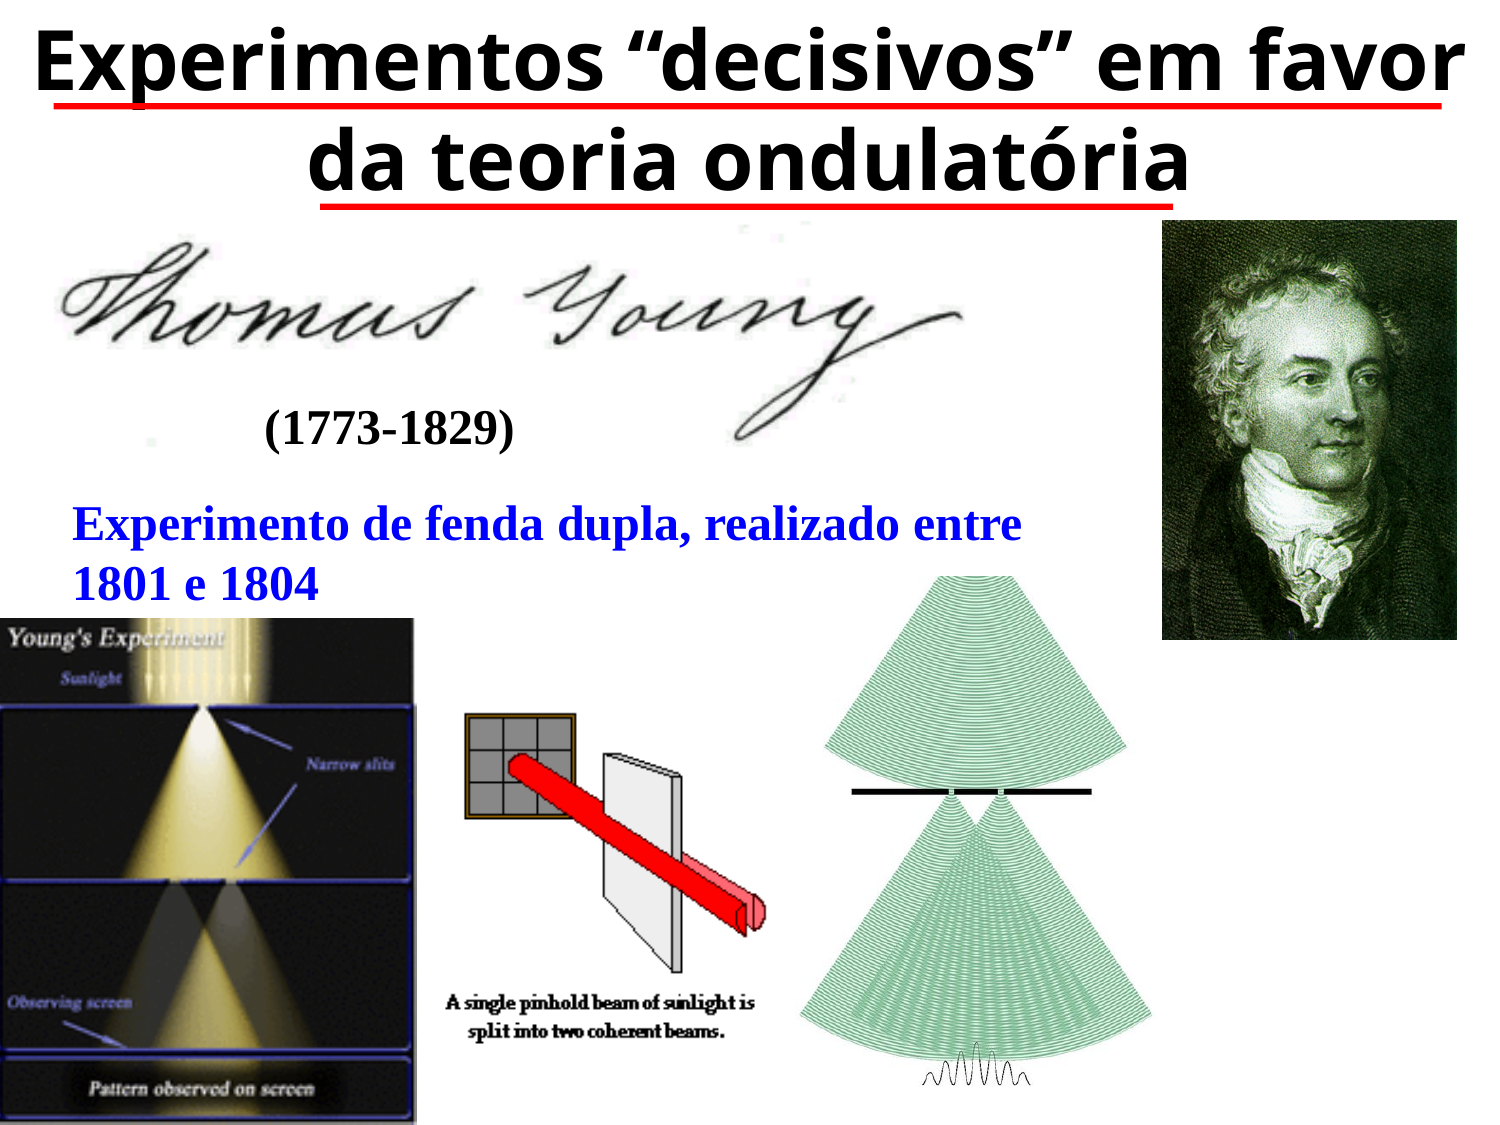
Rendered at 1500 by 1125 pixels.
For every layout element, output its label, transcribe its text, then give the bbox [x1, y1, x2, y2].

picture [795, 576, 1157, 1086]
text_box Experimento de fenda dupla, realizado entre 1801 e 1804 [57, 483, 1103, 618]
text_box Experimentos “decisivos” em favor da teoria ondulatória [0, 0, 1500, 215]
picture [1162, 220, 1457, 640]
picture [0, 618, 772, 1125]
picture [46, 221, 974, 454]
